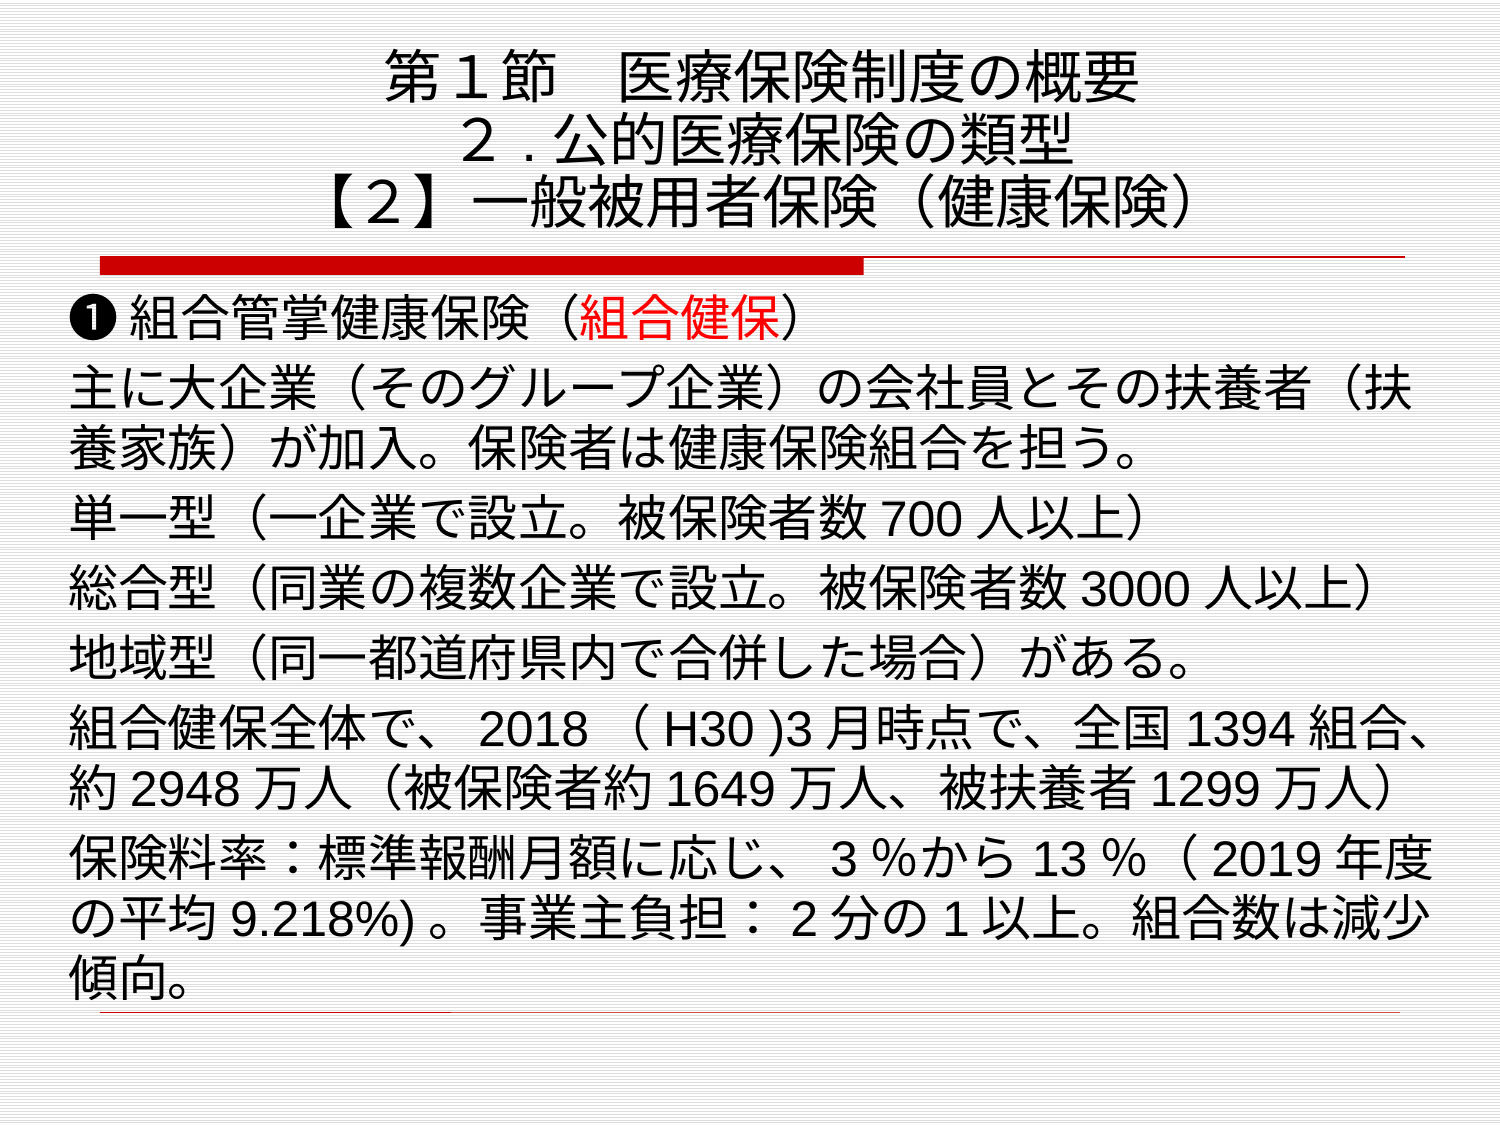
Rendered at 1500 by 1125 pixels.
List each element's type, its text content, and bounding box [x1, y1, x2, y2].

title 第１節 医療保険制度の概要 ２.公的医療保険の類型 【２】一般被用者保険（健康保険） [94, 77, 1359, 269]
list ❶組合管掌健康保険（組合健保） 主に大企業（そのグループ企業）の会社員とその扶養者（扶養家族）が加入。保険者は健康保険組合を担う。 単一型（一企業で設立。被保険者数700人以上） 総合型（同業の複数企業で設立。被保険者数3000人以上） 地域型（同一都道府県内で合併した場合）がある。 組合健保全体で、2018（H30 )3月時点で、全国1394組合、約2948万人（被保険者約1649万人、被扶養者1299万人） 保険料率：標準報酬月額に応じ、3％から13％（2019年度の平均9.218%)。事業主負担：2分の1以上。組合数は減少傾向。 [52, 278, 1477, 981]
